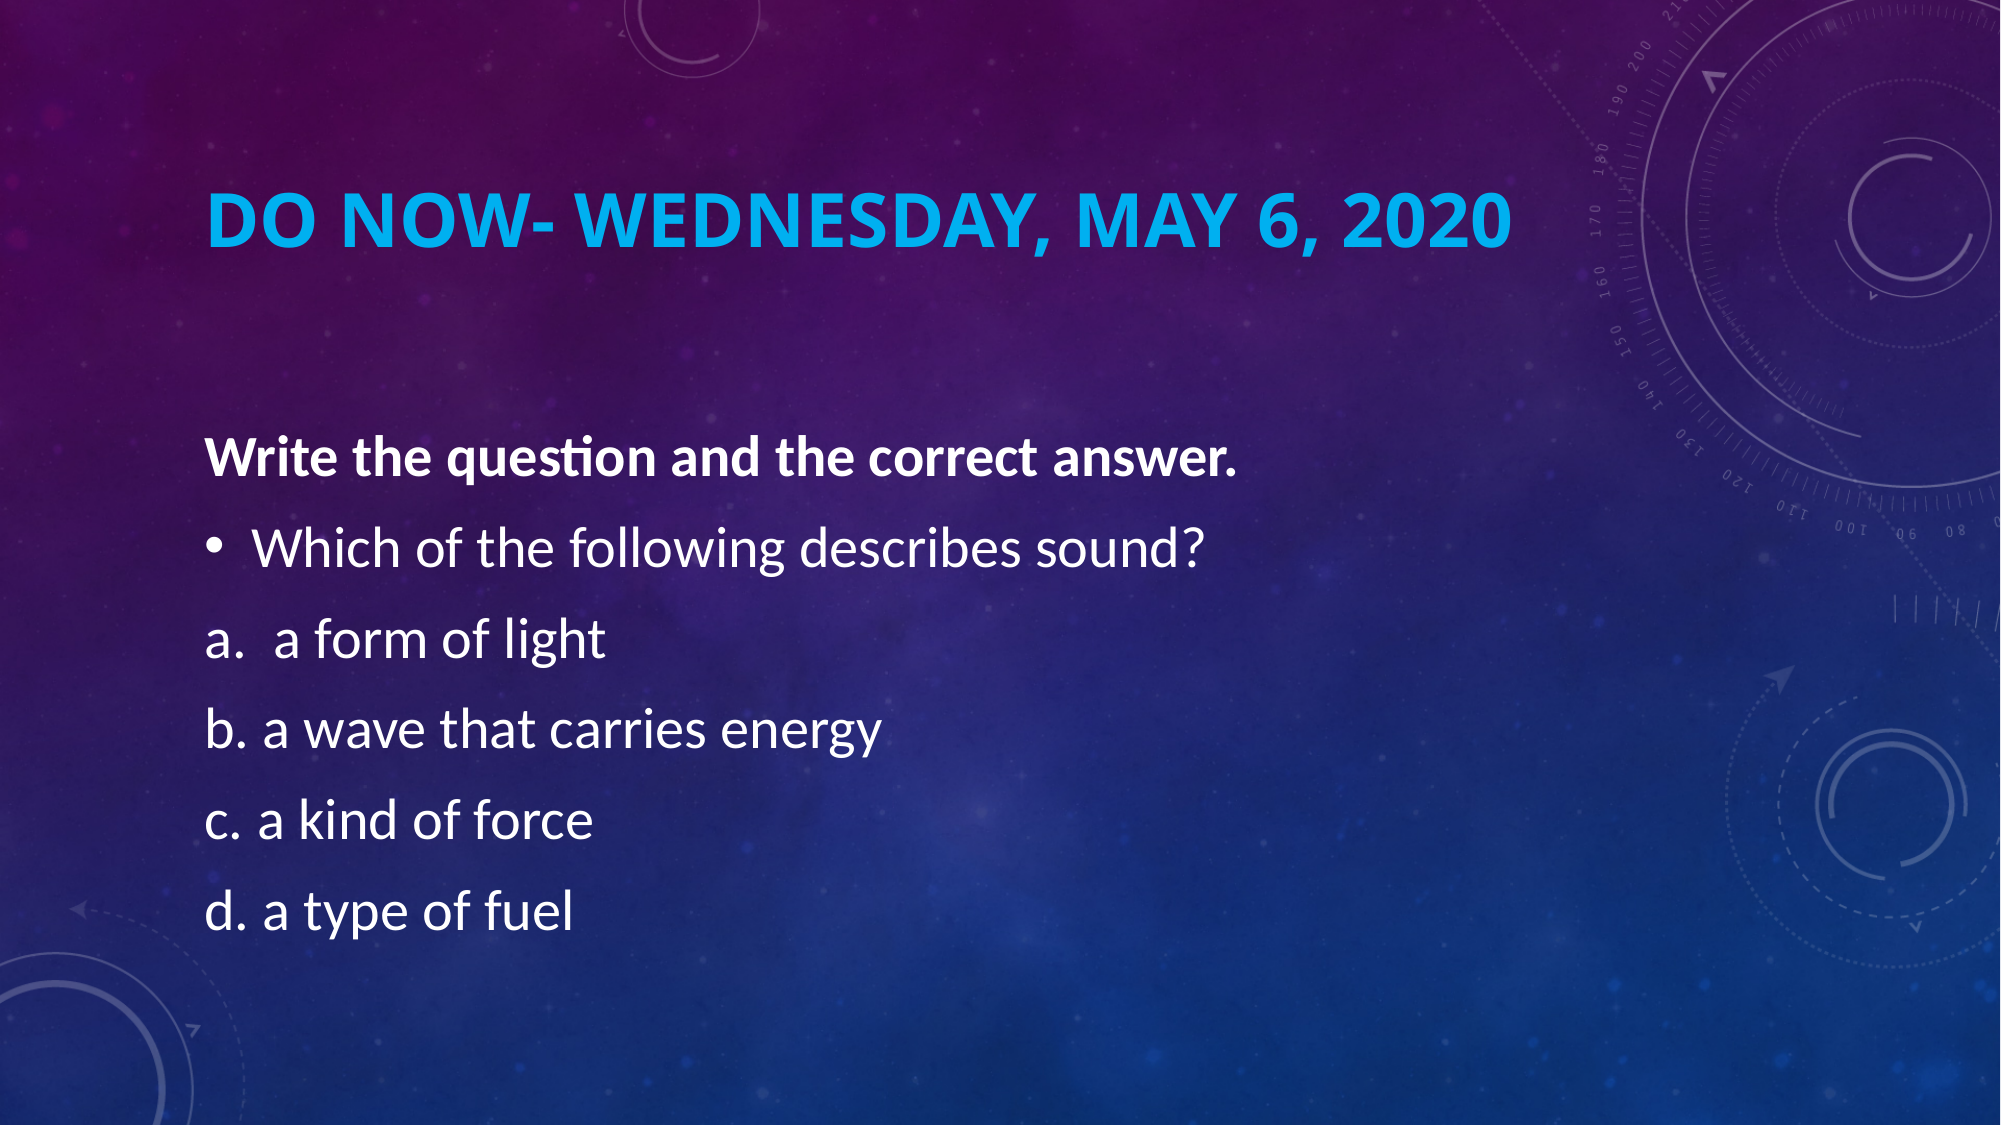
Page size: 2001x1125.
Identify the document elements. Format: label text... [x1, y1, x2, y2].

picture [0, 0, 2001, 1125]
title Do Now- Wednesday, may 6, 2020 [189, 159, 1736, 276]
list Write the question and the correct answer. Which of the following describes sound? a. a form of light b. a wave that carries energy c. a kind of force d. a type of fuel [189, 372, 1849, 988]
